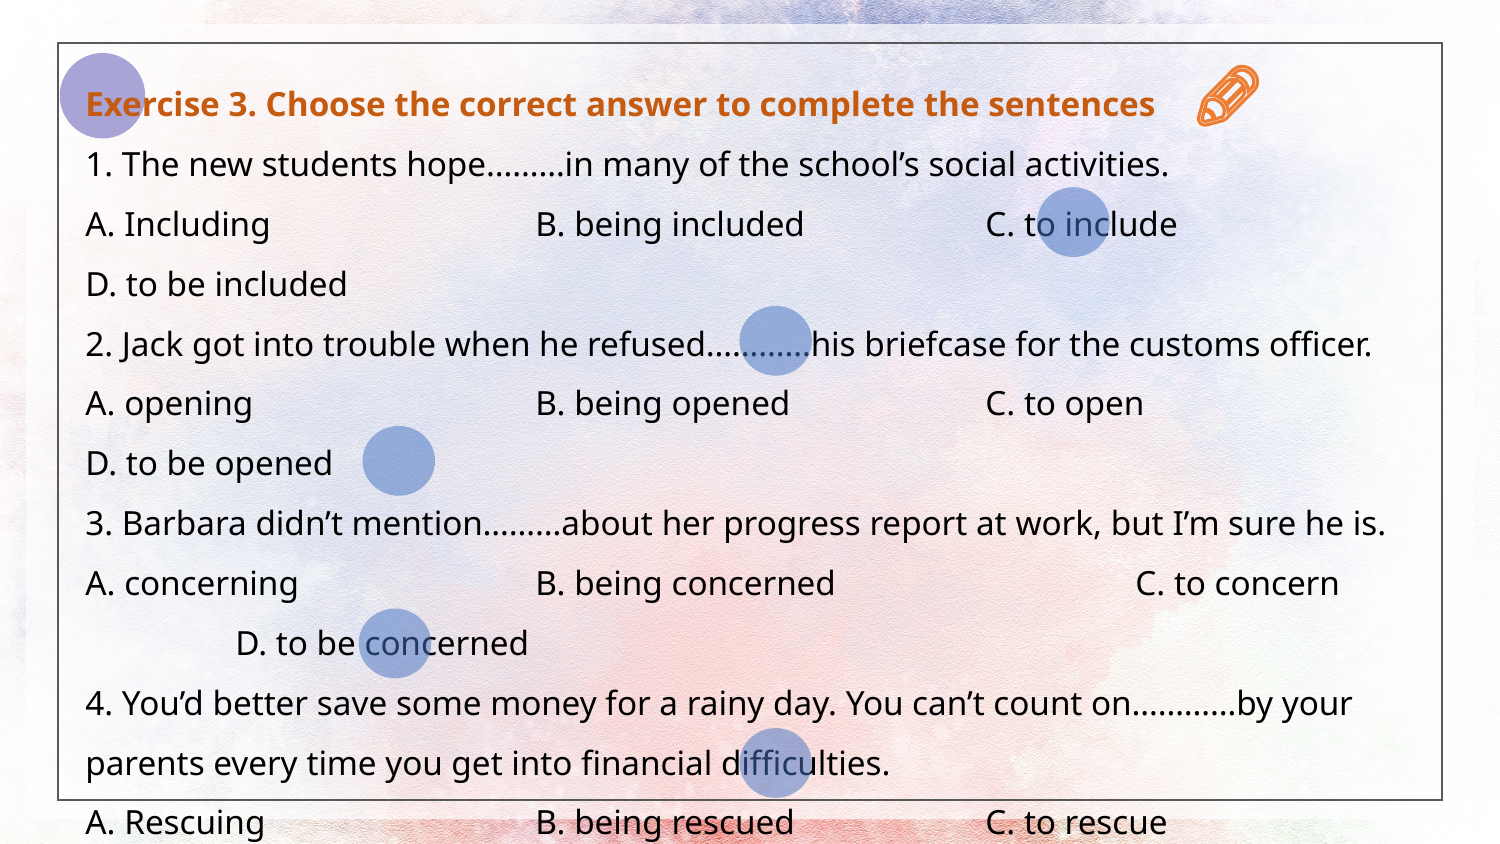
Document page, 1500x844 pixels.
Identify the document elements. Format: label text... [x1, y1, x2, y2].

text_box [86, 51, 119, 55]
text_box [58, 66, 70, 125]
text_box Exercise 3. Choose the correct answer to complete the sentences 1. The new students hope………in many of the school’s social activities. A. Including B. being included C. to include D. to be included 2. Jack got into trouble when he refused…………his briefcase for the customs officer. A. opening B. being opened C. to open D. to be opened 3. Barbara didn’t mention………about her progress report at work, but I’m sure he is. A. concerning B. being concerned C. to concern D. to be concerned 4. You’d better save some money for a rainy day. You can’t count on…………by your parents every time you get into financial difficulties. A. Rescuing B. being rescued C. to rescue D. to be rescued 5. Please forgive me. I didn’t mean…………you. upsetting B. being upset C. to upset D. to be upset [70, 55, 1481, 844]
picture [0, 0, 1500, 844]
text_box [1196, 64, 1260, 127]
text_box [358, 608, 432, 679]
text_box [1037, 187, 1110, 258]
text_box [739, 305, 812, 376]
text_box [362, 425, 436, 496]
text_box [739, 728, 812, 798]
